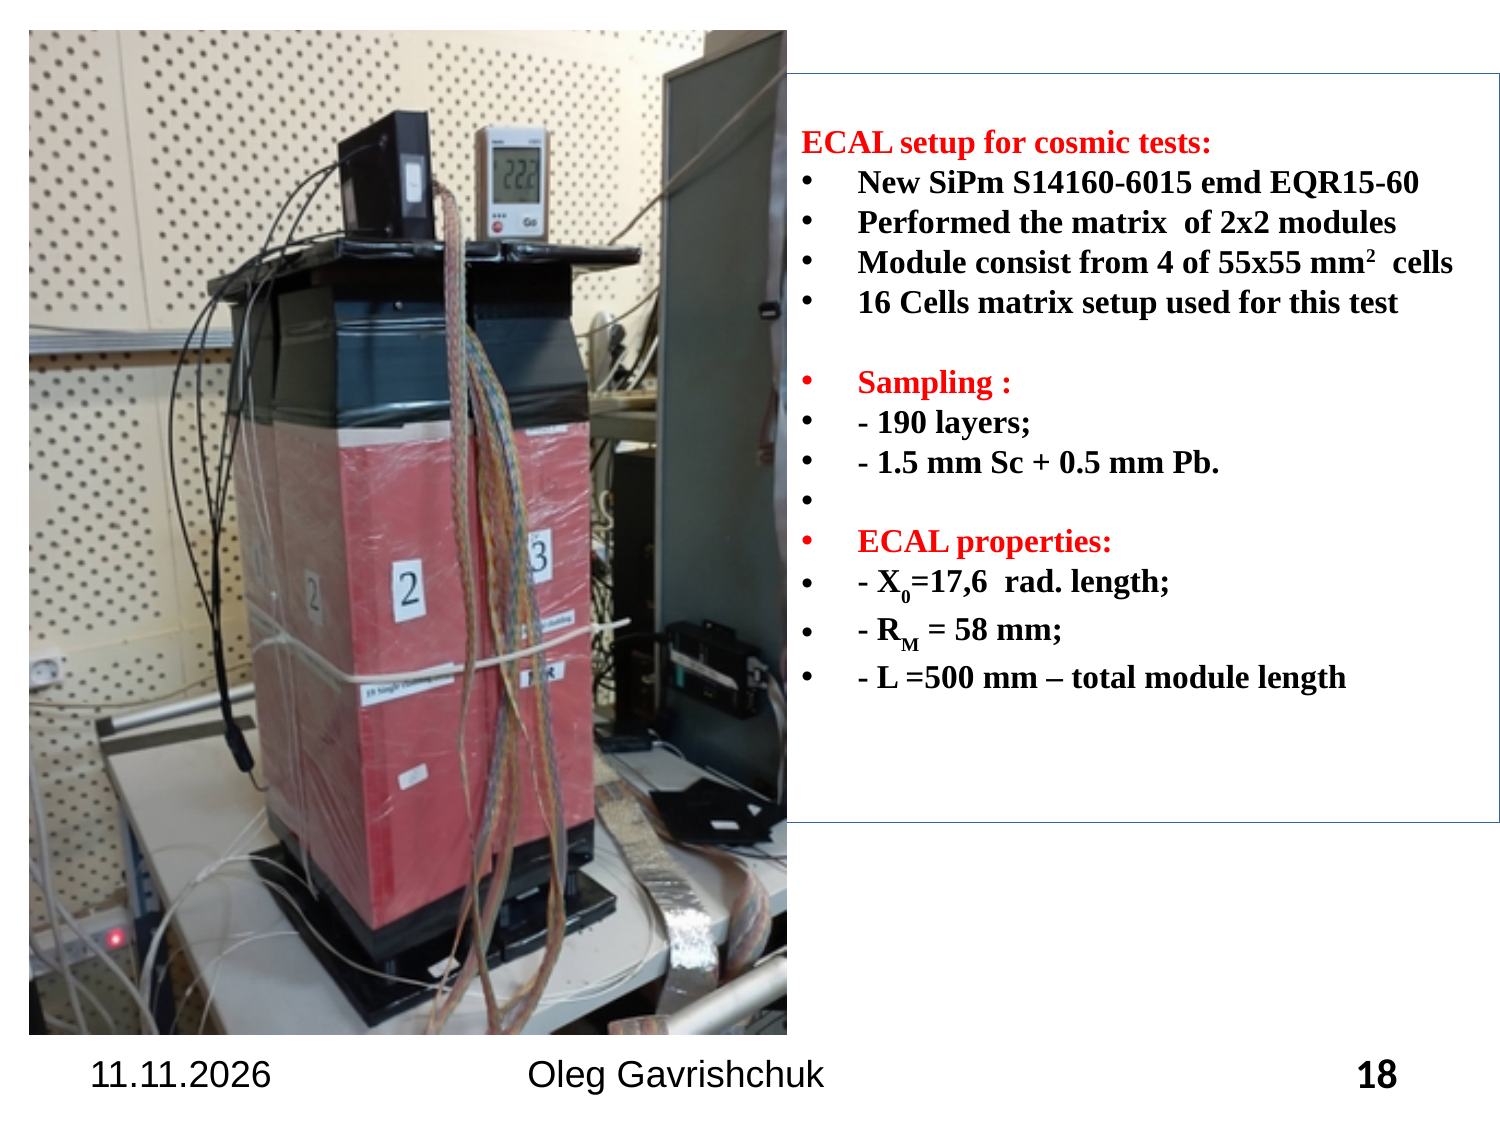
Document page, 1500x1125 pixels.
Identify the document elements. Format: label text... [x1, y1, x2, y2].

text_box 04.10.2022 [75, 1043, 425, 1103]
picture [29, 30, 787, 1035]
text_box 18 [1328, 1042, 1425, 1102]
text_box Oleg Gavrishchuk [512, 1042, 988, 1103]
text_box ECAL setup for cosmic tests: New SiPm S14160-6015 emd EQR15-60 Performed the matrix of 2x2 modules Module consist from 4 of 55x55 mm2 cells 16 Cells matrix setup used for this test Sampling : - 190 layers; - 1.5 mm Sc + 0.5 mm Pb. ECAL properties: - X0=17,6 rad. length; - RM = 58 mm; - L =500 mm – total module length [791, 73, 1500, 823]
